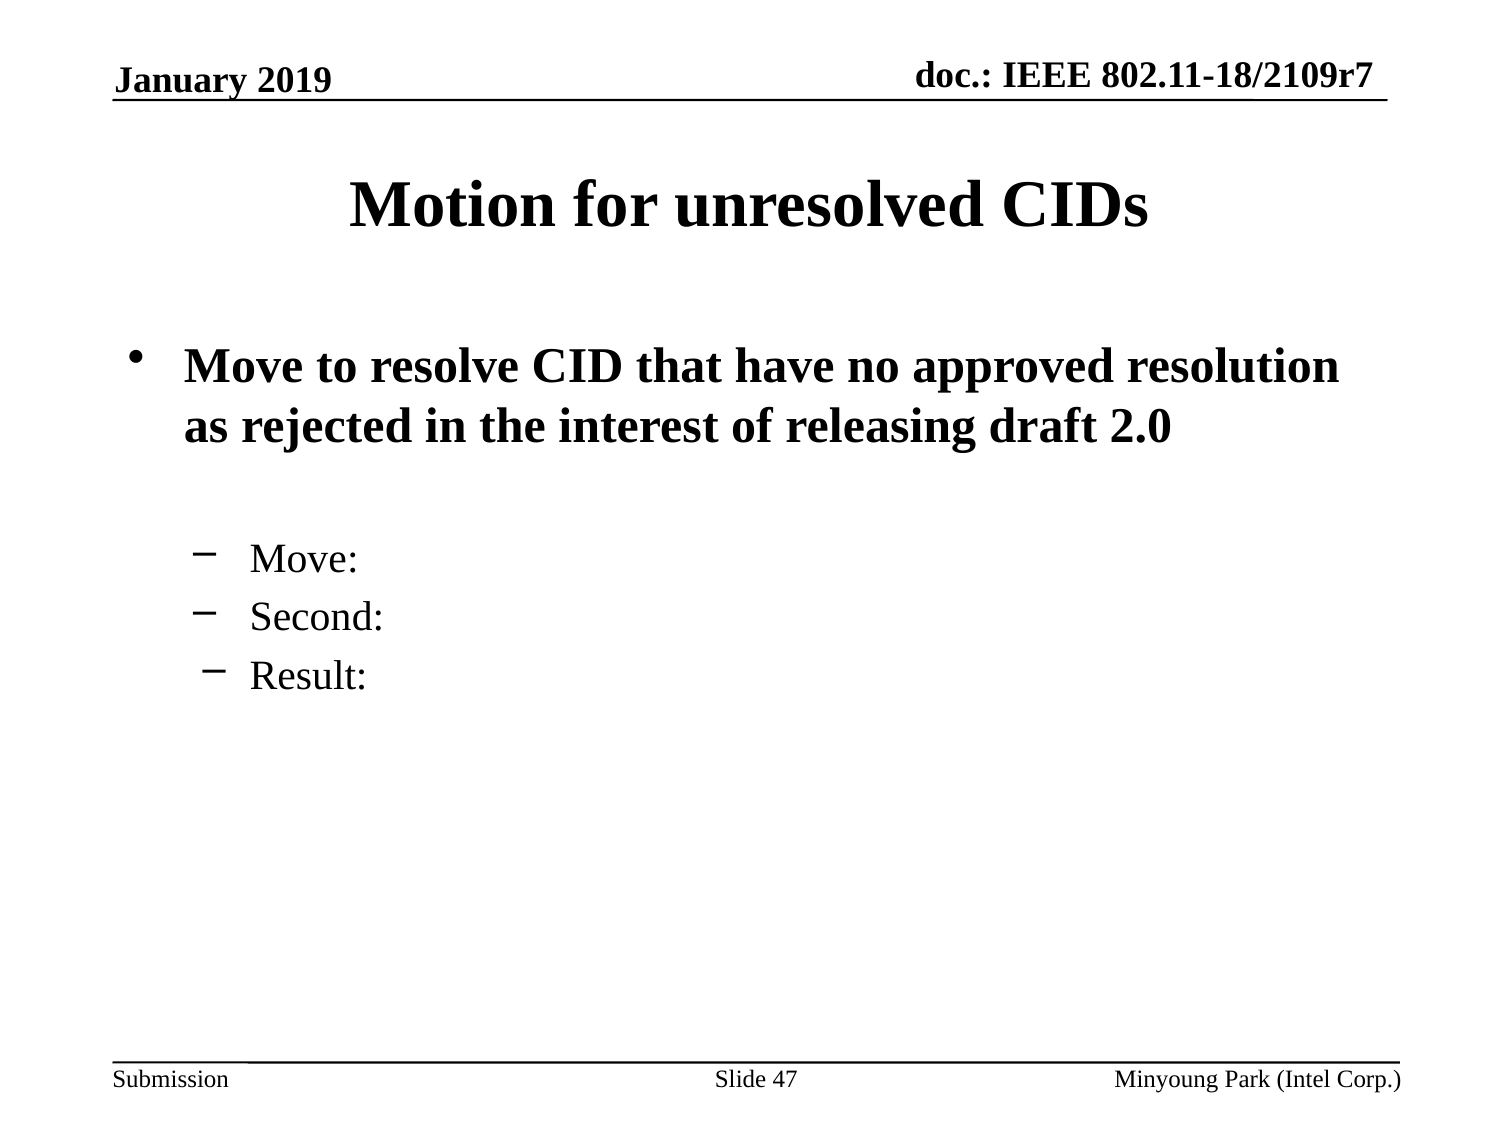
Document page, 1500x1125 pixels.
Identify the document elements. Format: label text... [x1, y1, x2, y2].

title Motion for unresolved CIDs [112, 112, 1388, 288]
slide_number Slide 47 [712, 1061, 800, 1093]
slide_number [114, 54, 335, 101]
list Move to resolve CID that have no approved resolution as rejected in the interest of releasing draft 2.0 Move: Second: Result: [112, 324, 1388, 1000]
footer Minyoung Park (Intel Corp.) [949, 1061, 1402, 1093]
